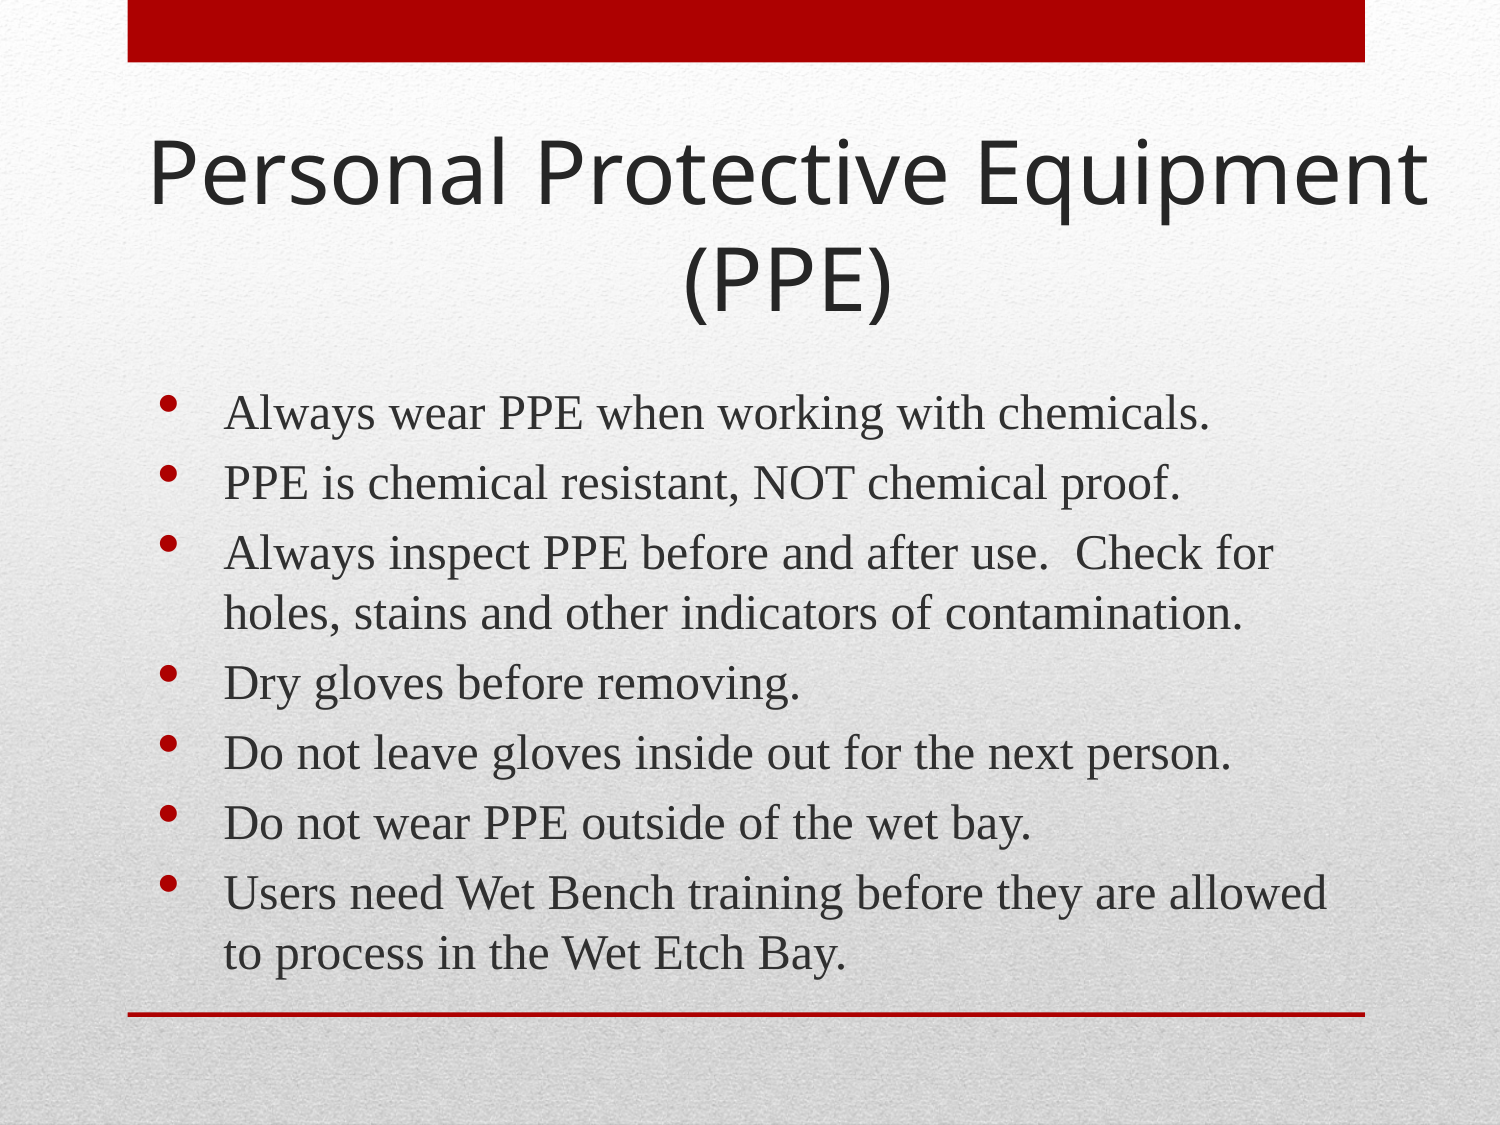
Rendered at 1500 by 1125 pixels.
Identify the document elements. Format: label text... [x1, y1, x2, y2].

list Always wear PPE when working with chemicals. PPE is chemical resistant, NOT chemical proof. Always inspect PPE before and after use. Check for holes, stains and other indicators of contamination. Dry gloves before removing. Do not leave gloves inside out for the next person. Do not wear PPE outside of the wet bay. Users need Wet Bench training before they are allowed to process in the Wet Etch Bay. [139, 292, 1372, 998]
title Personal Protective Equipment (PPE) [125, 74, 1452, 337]
